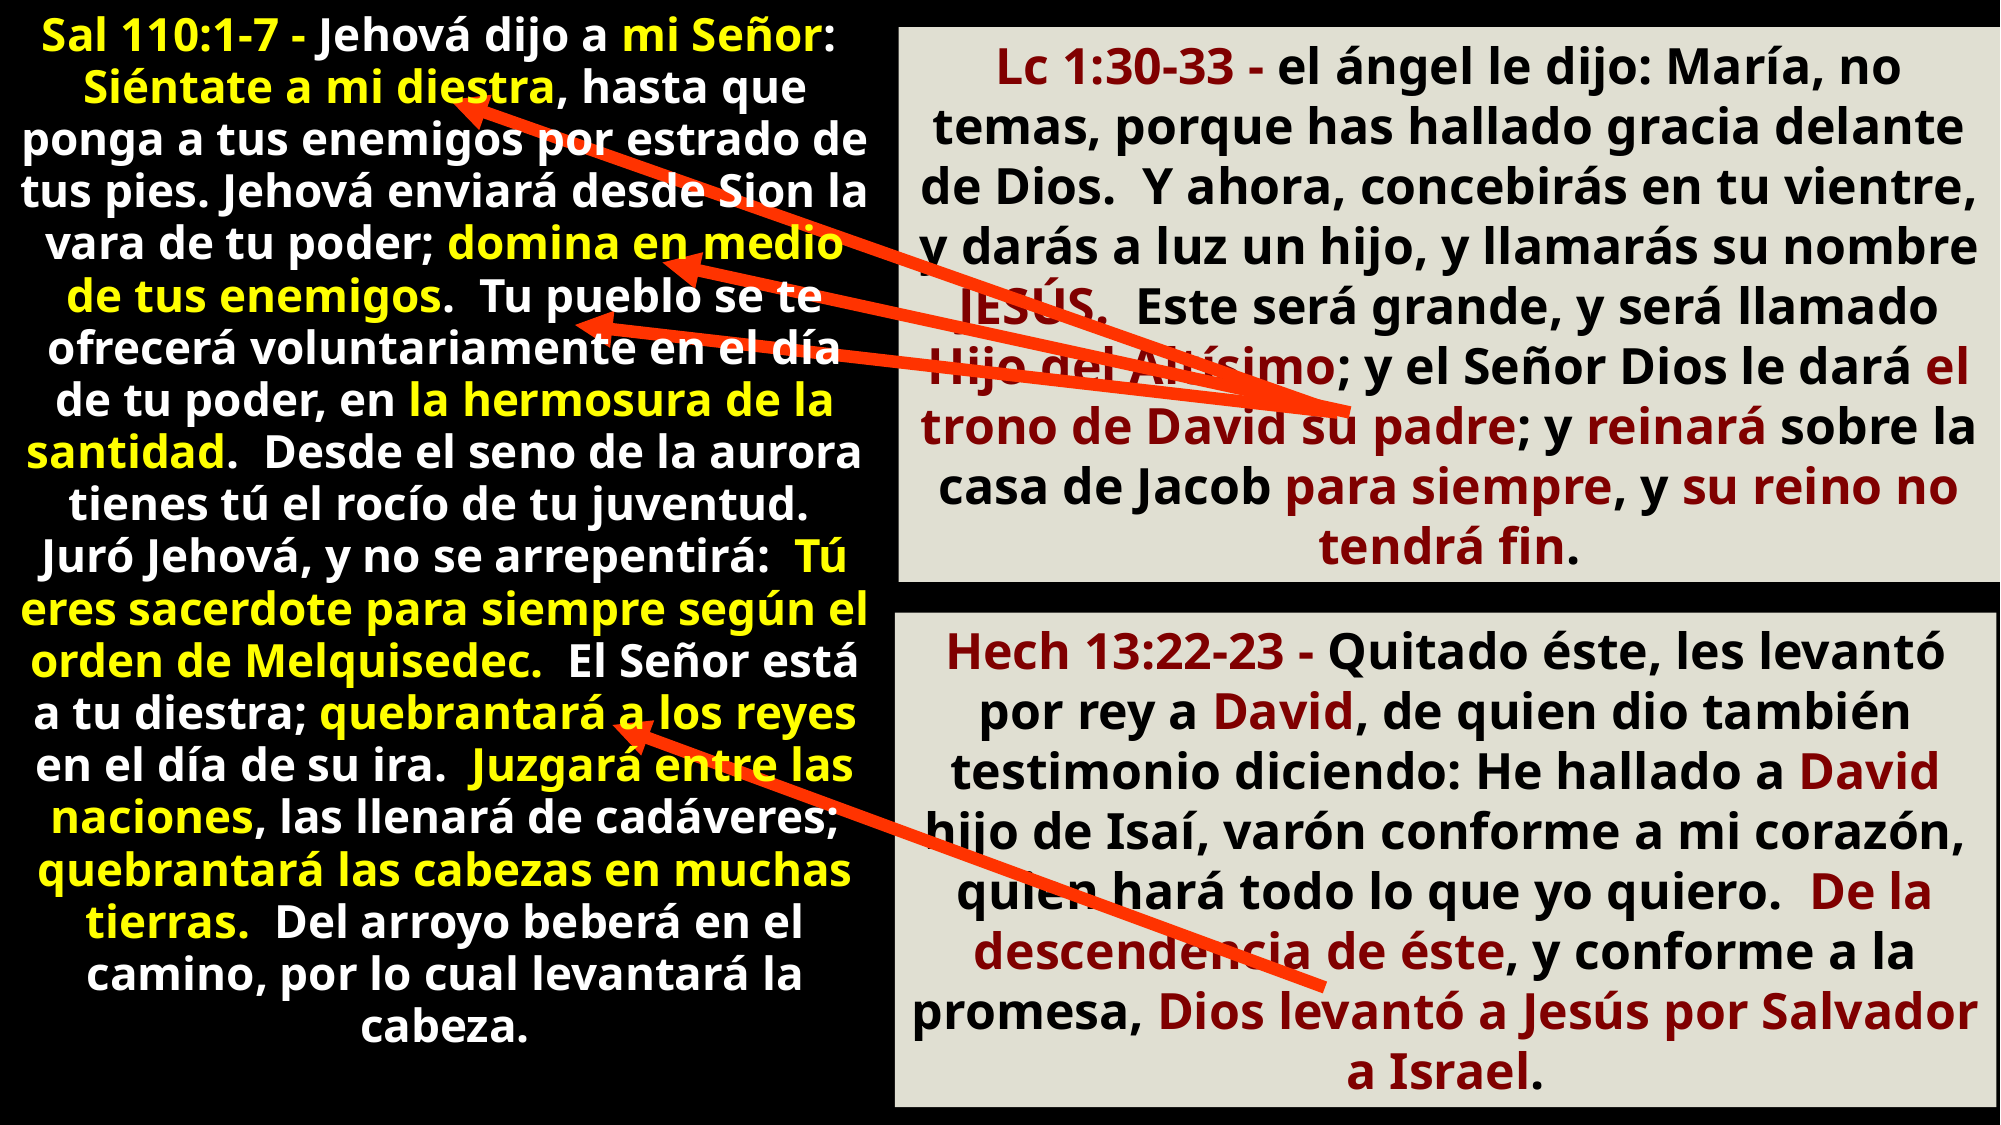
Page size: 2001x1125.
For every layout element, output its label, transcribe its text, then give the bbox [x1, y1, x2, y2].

text_box Lc 1:30-33 - el ángel le dijo: María, no temas, porque has hallado gracia delante de Dios. Y ahora, concebirás en tu vientre, y darás a luz un hijo, y llamarás su nombre JESÚS. Este será grande, y será llamado Hijo del Altísimo; y el Señor Dios le dará el trono de David su padre; y reinará sobre la casa de Jacob para siempre, y su reino no tendrá fin. [898, 27, 2000, 582]
text_box Sal 110:1-7 - Jehová dijo a mi Señor: Siéntate a mi diestra, hasta que ponga a tus enemigos por estrado de tus pies. Jehová enviará desde Sion la vara de tu poder; domina en medio de tus enemigos. Tu pueblo se te ofrecerá voluntariamente en el día de tu poder, en la hermosura de la santidad. Desde el seno de la aurora tienes tú el rocío de tu juventud. Juró Jehová, y no se arrepentirá: Tú eres sacerdote para siempre según el orden de Melquisedec. El Señor está a tu diestra; quebrantará a los reyes en el día de su ira. Juzgará entre las naciones, las llenará de cadáveres; quebrantará las cabezas en muchas tierras. Del arroyo beberá en el camino, por lo cual levantará la cabeza. [1, 1, 889, 1061]
text_box Hech 13:22-23 - Quitado éste, les levantó por rey a David, de quien dio también testimonio diciendo: He hallado a David hijo de Isaí, varón conforme a mi corazón, quien hará todo lo que yo quiero. De la descendencia de éste, y conforme a la promesa, Dios levantó a Jesús por Salvador a Israel. [894, 612, 1997, 1108]
